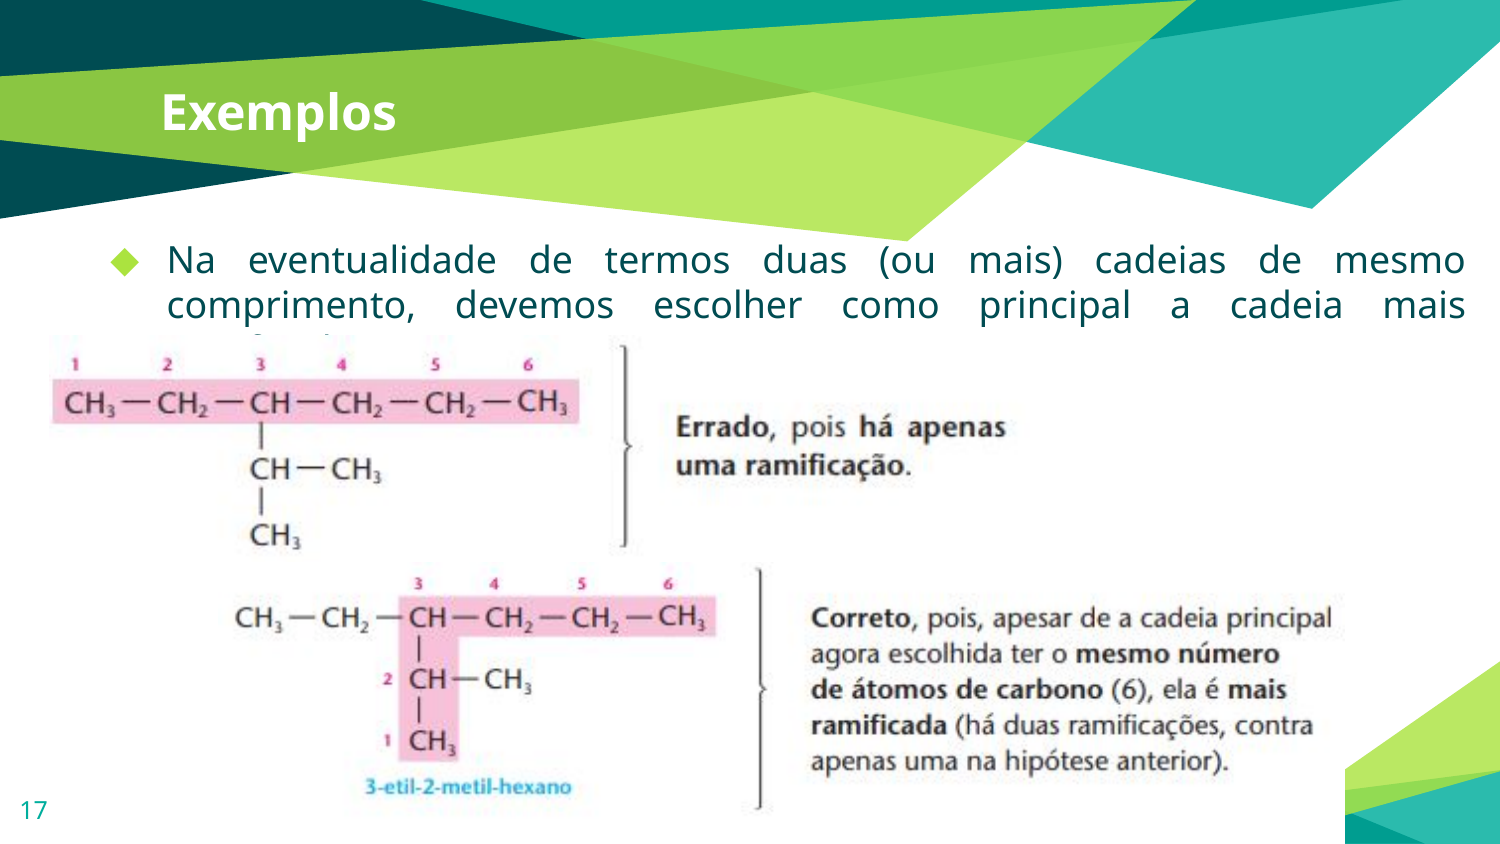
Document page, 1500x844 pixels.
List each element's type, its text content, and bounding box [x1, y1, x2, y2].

list Na eventualidade de termos duas (ou mais) cadeias de mesmo comprimento, devemos escolher como principal a cadeia mais ramificada. [76, 221, 1483, 784]
slide_number 17 [4, 779, 95, 844]
picture [48, 335, 1345, 844]
title Exemplos [145, 65, 1355, 206]
